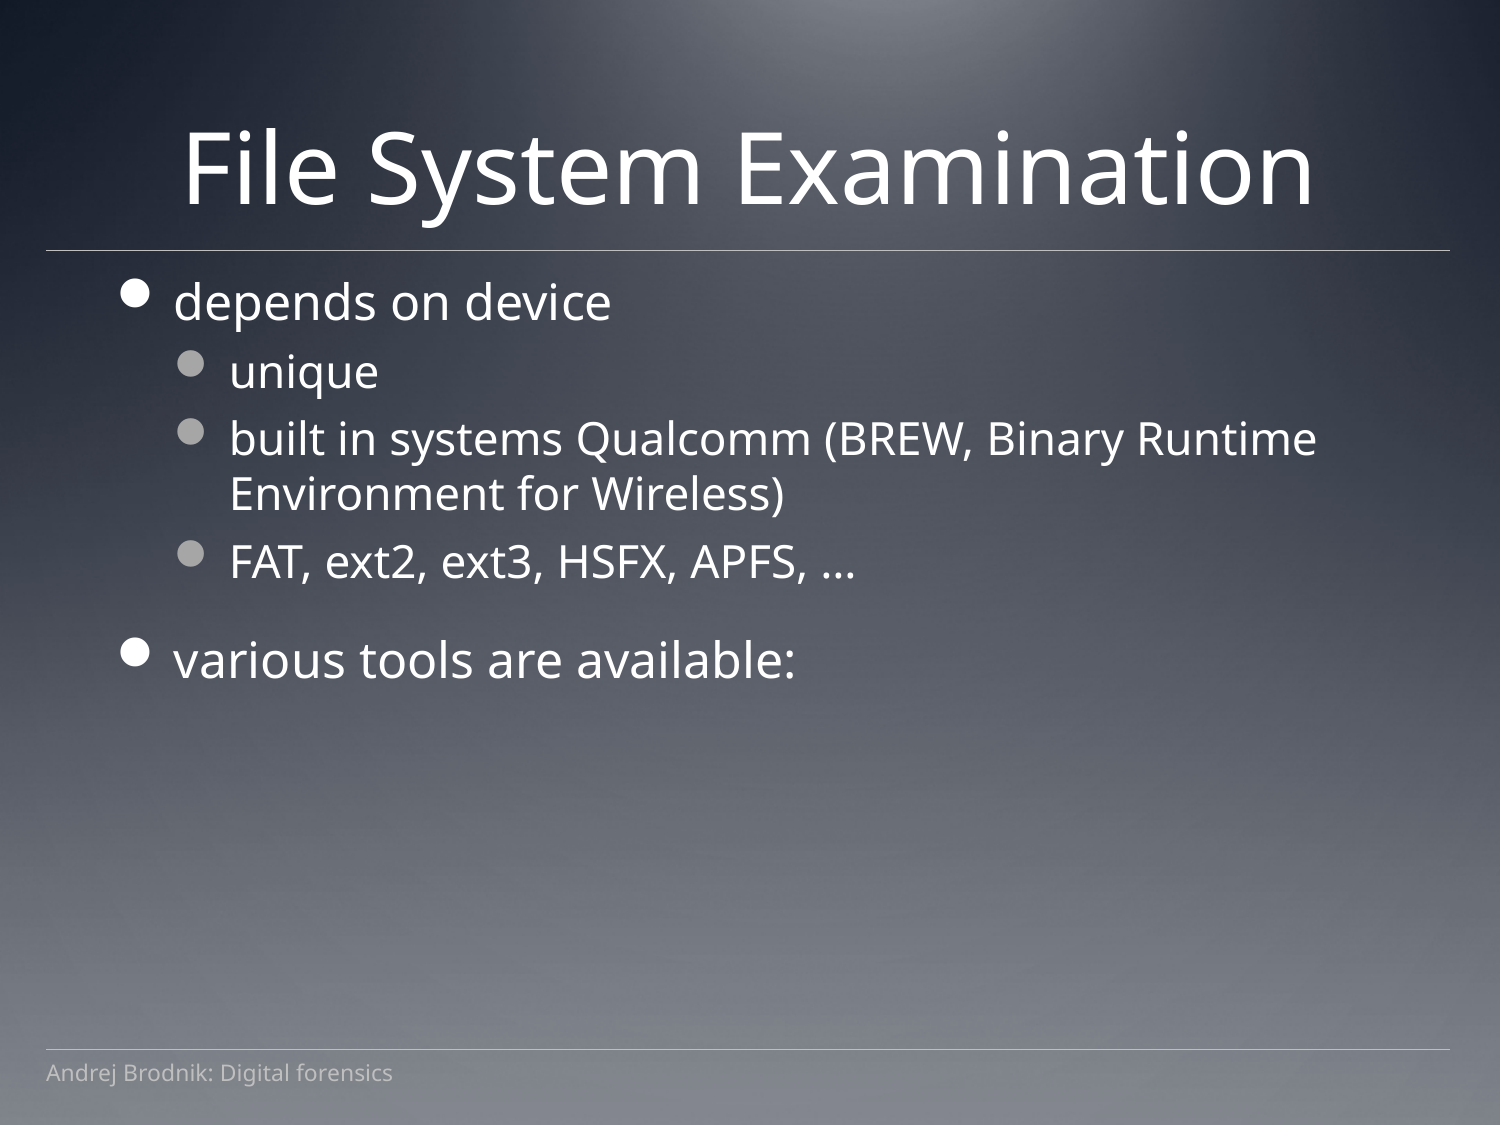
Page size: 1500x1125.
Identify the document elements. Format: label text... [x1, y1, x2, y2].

title File System Examination [105, 17, 1394, 233]
list depends on device unique built in systems Qualcomm (BREW, Binary Runtime Environment for Wireless) FAT, ext2, ext3, HSFX, APFS, … various tools are available: [101, 262, 1394, 1024]
footer Andrej Brodnik: Digital forensics [46, 1042, 521, 1103]
